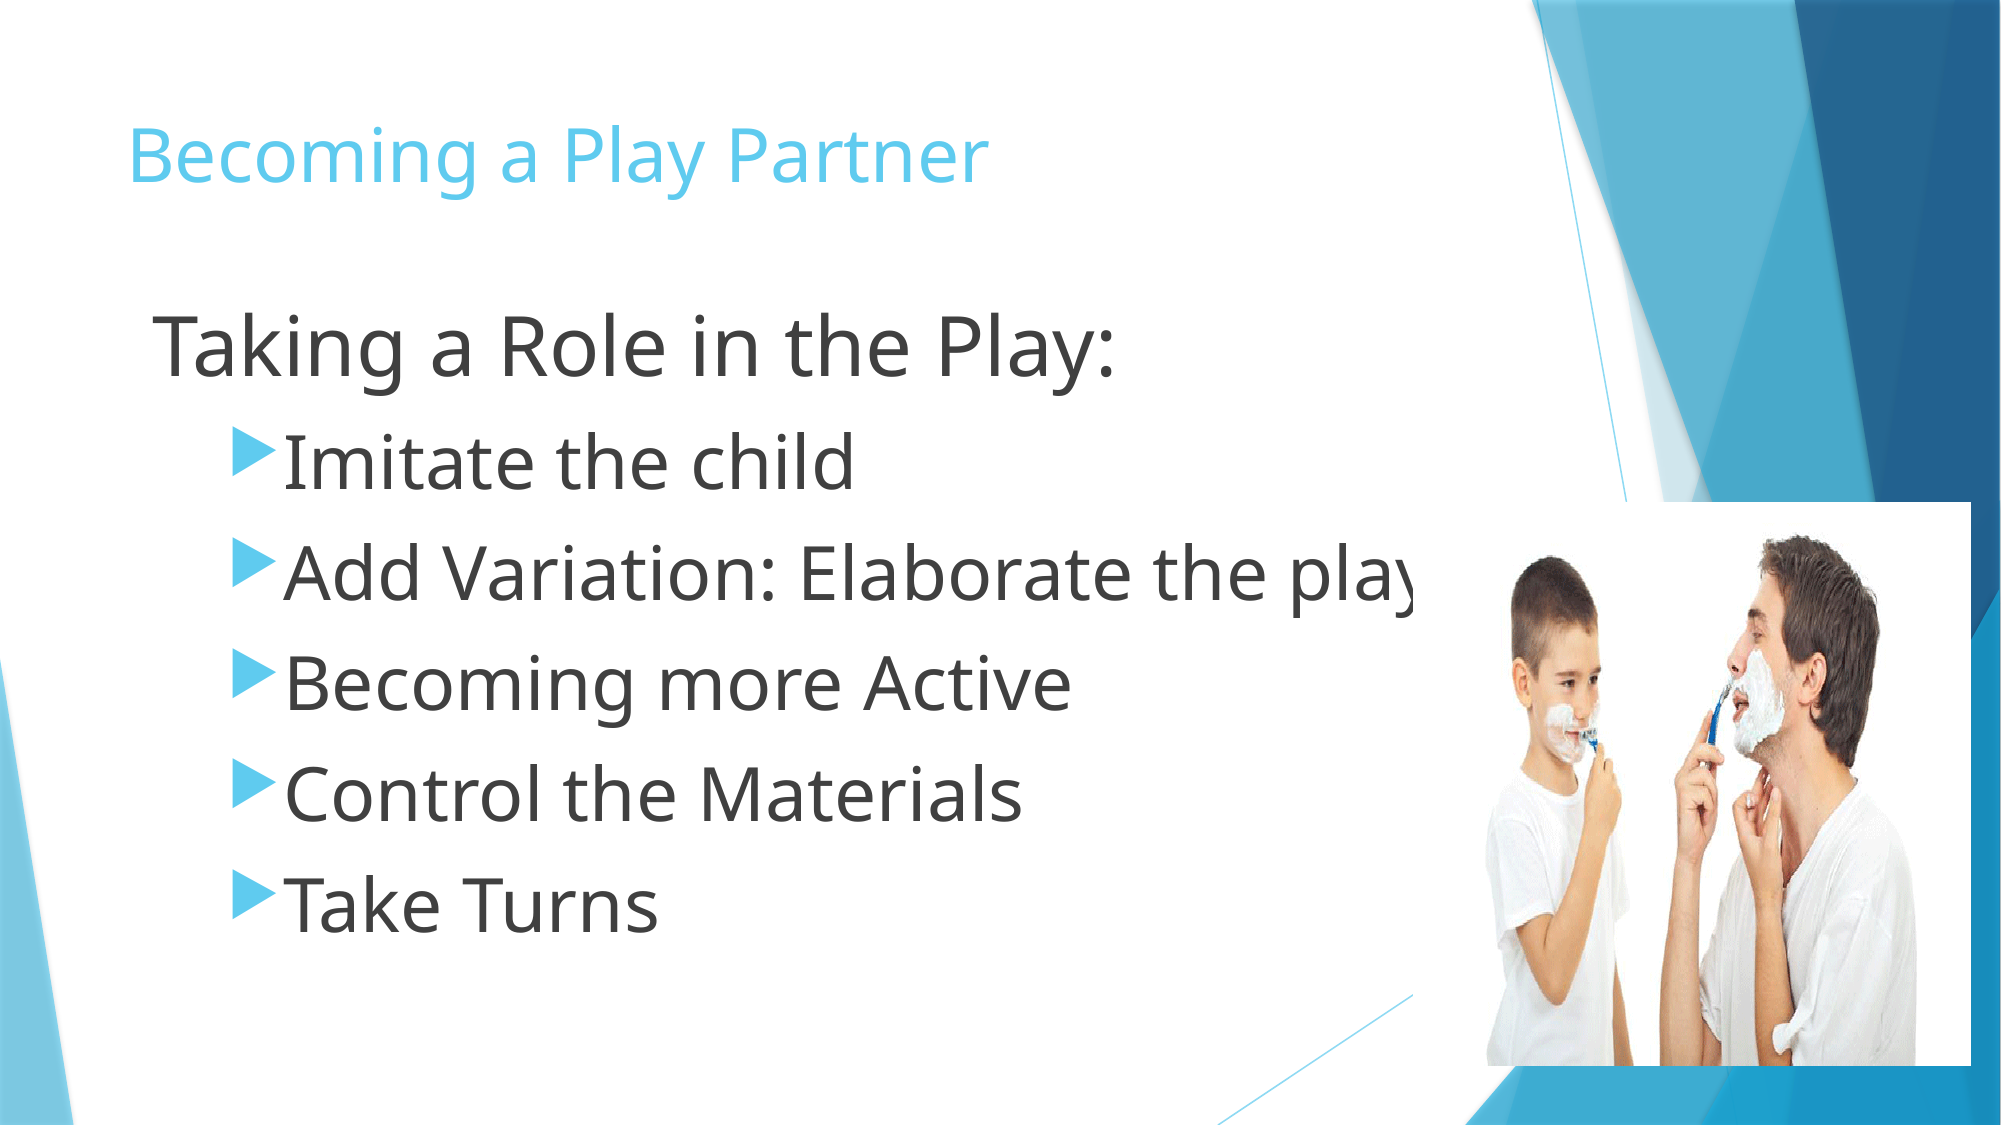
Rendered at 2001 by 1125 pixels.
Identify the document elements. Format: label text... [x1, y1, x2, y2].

picture [1412, 501, 1971, 1066]
title Becoming a Play Partner [111, 99, 1522, 317]
list Taking a Role in the Play: Imitate the child Add Variation: Elaborate the play Becoming more Active Control the Materials Take Turns [137, 285, 1863, 1014]
